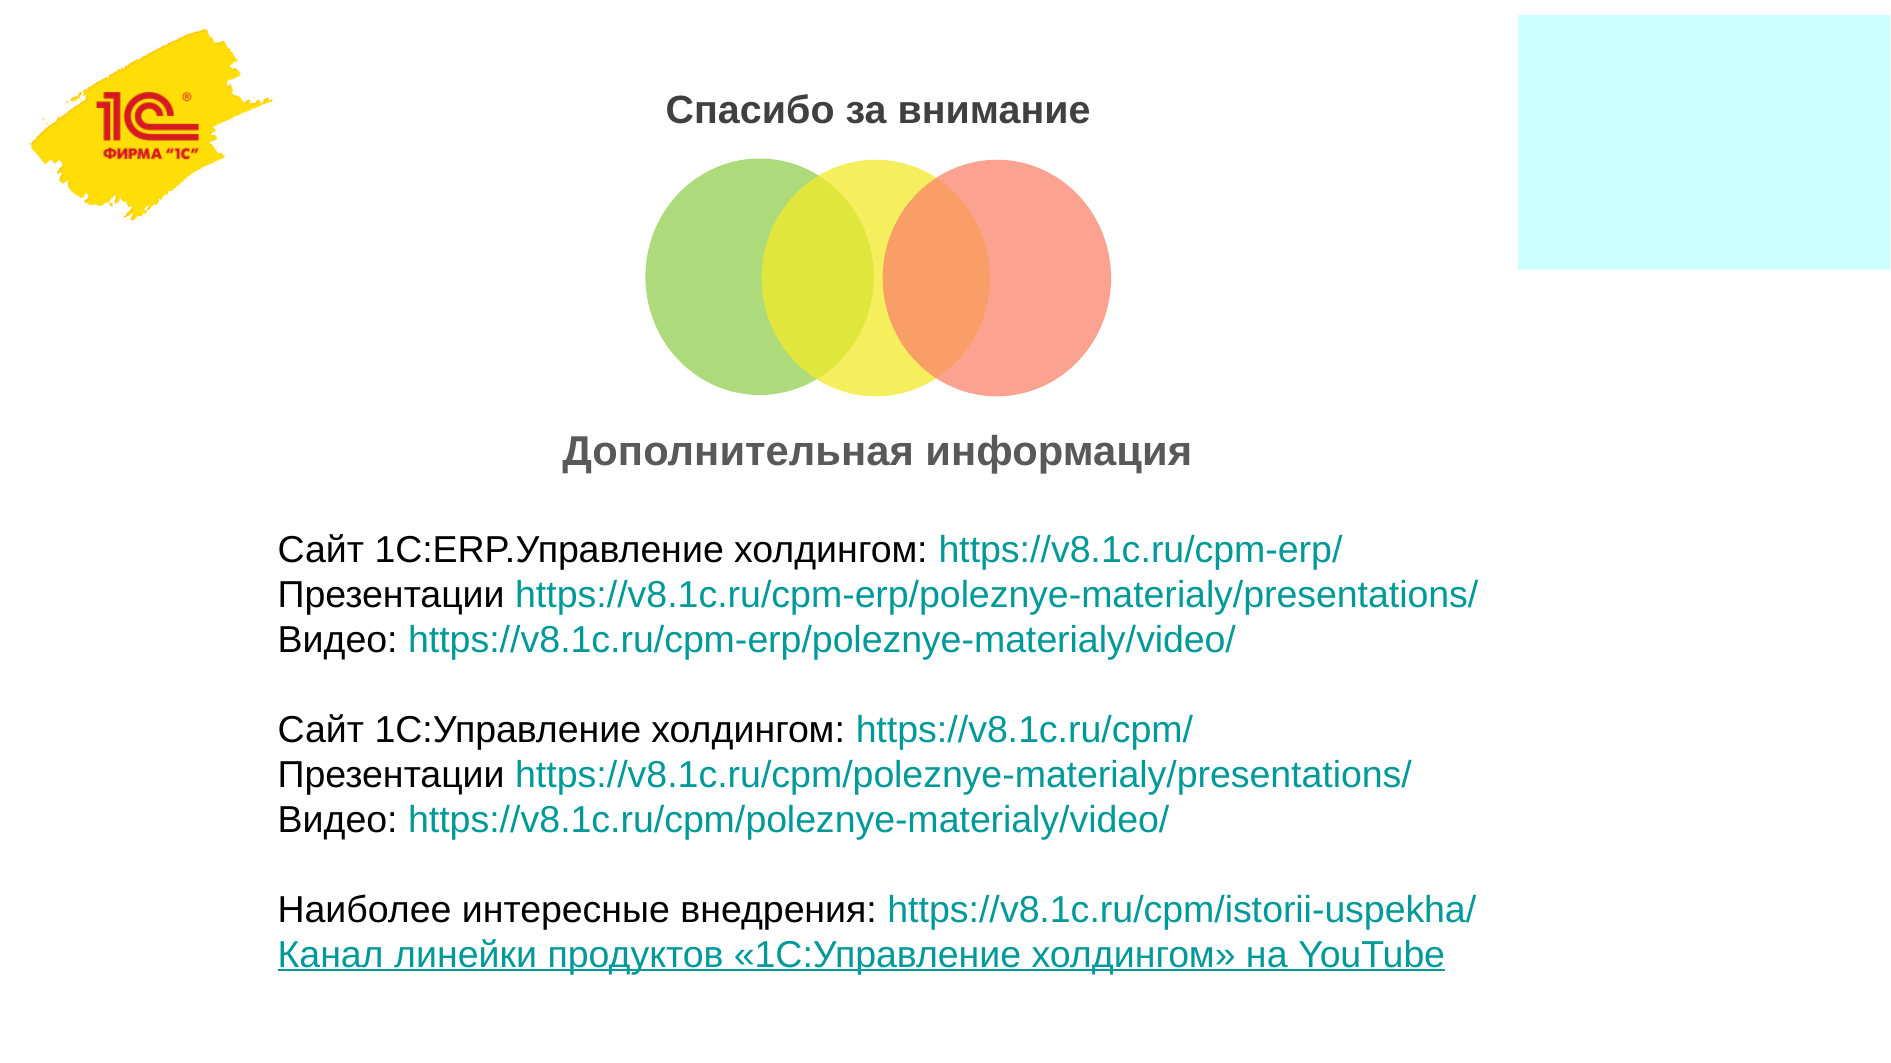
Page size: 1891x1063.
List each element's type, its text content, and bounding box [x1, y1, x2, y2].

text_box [645, 158, 1112, 397]
picture [23, 24, 278, 225]
text_box Спасибо за внимание [275, 35, 1481, 183]
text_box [256, 425, 1501, 988]
